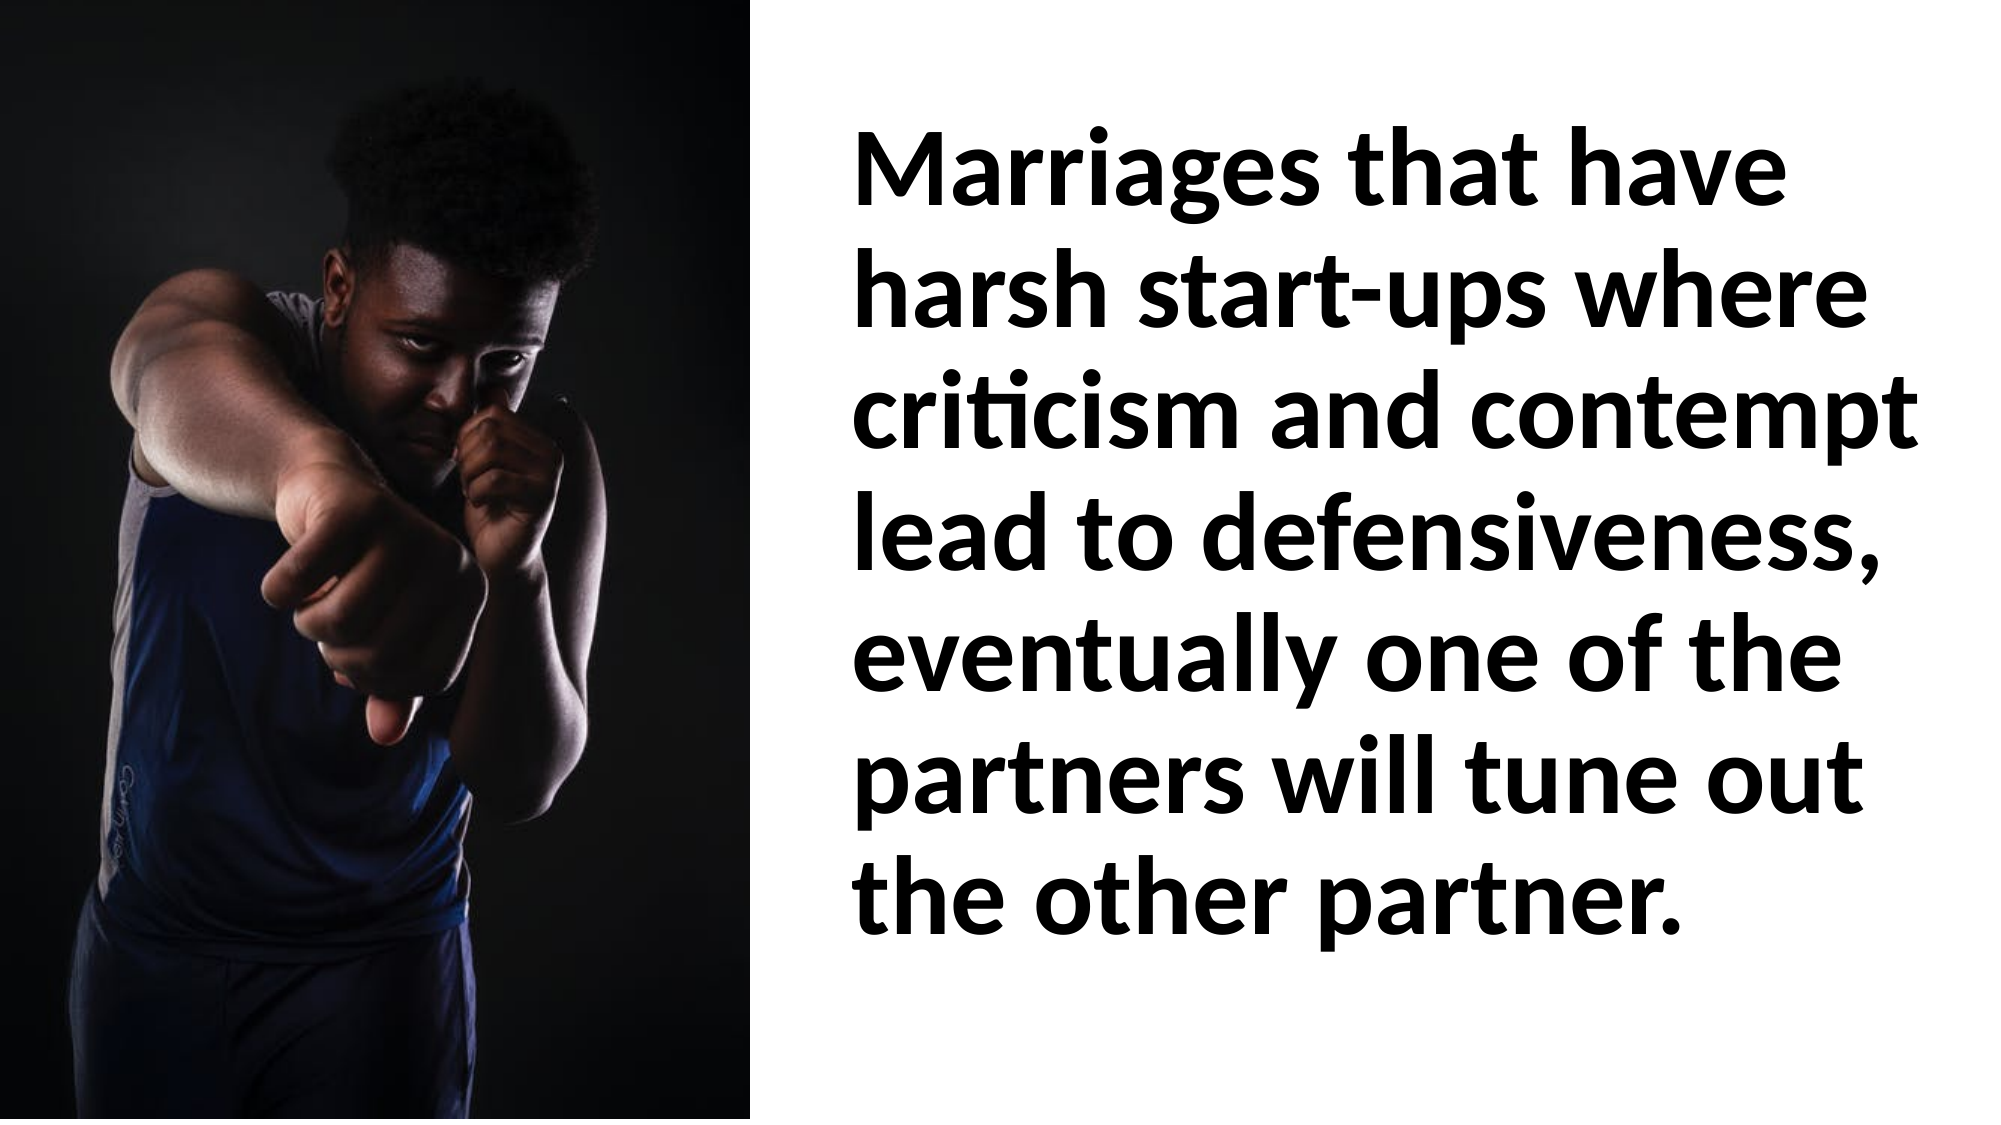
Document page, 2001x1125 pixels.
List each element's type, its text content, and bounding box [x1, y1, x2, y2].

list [0, 0, 750, 1119]
title Marriages that have harsh start-ups where criticism and contempt lead to defensiveness, eventually one of the partners will tune out the other partner. [836, 425, 2000, 643]
